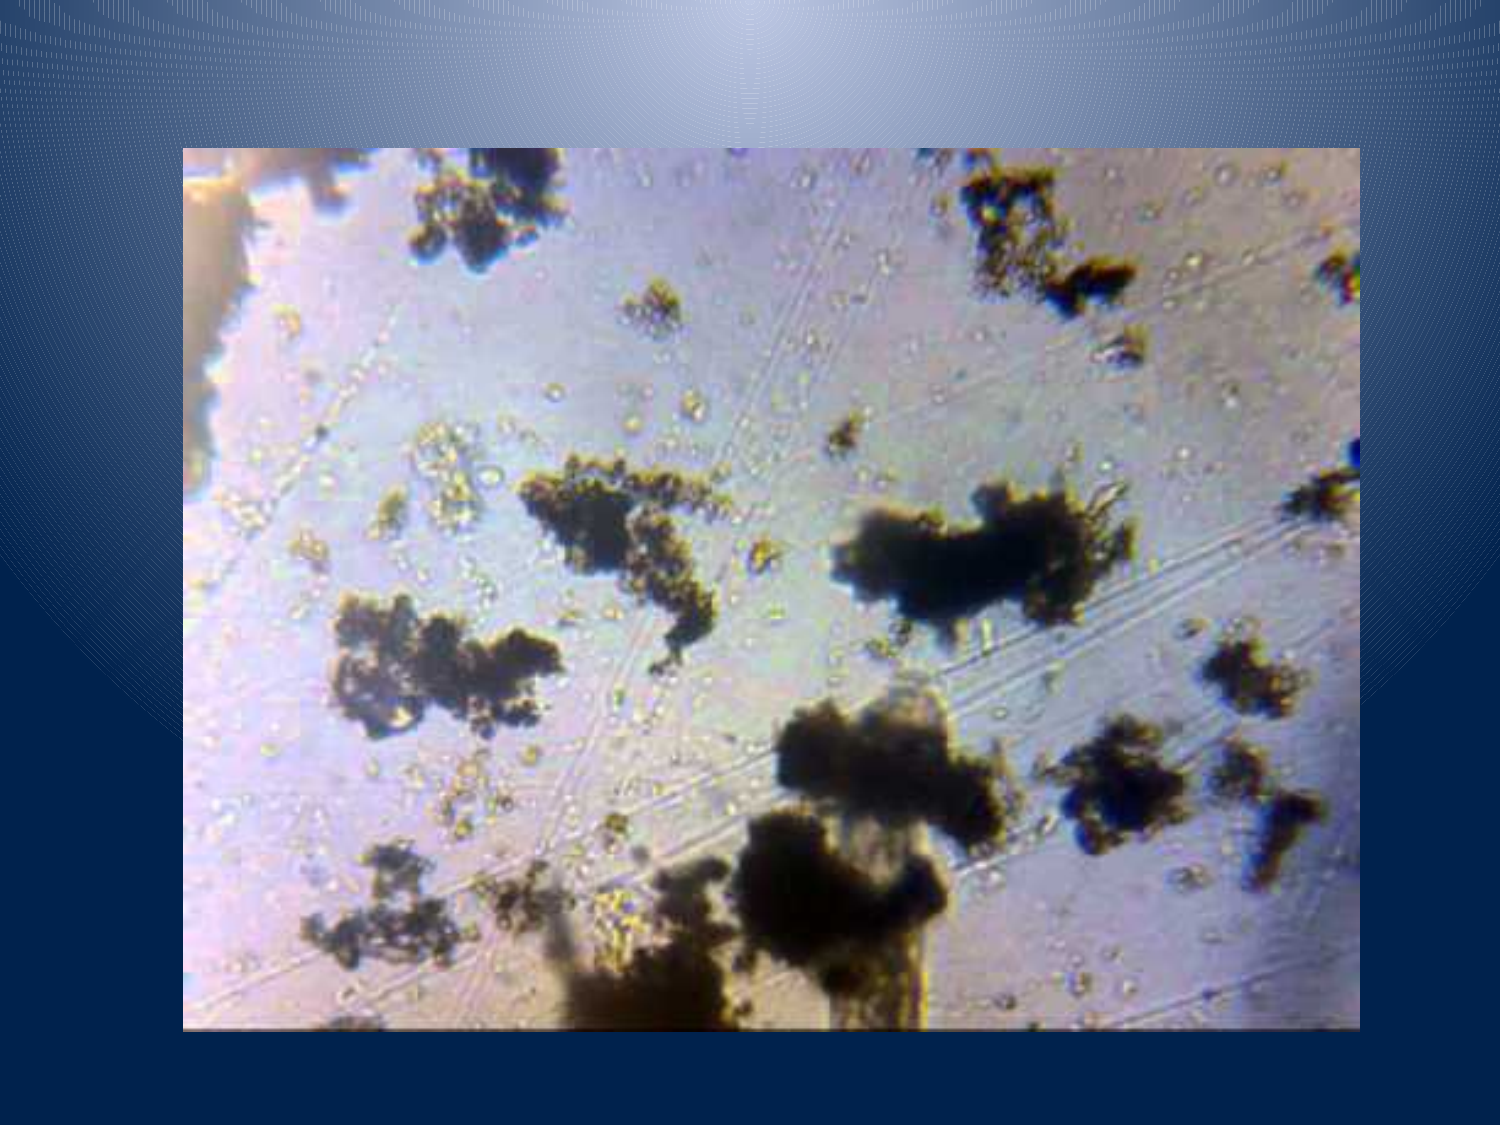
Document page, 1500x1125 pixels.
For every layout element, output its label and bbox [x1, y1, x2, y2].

picture [182, 148, 1360, 1032]
